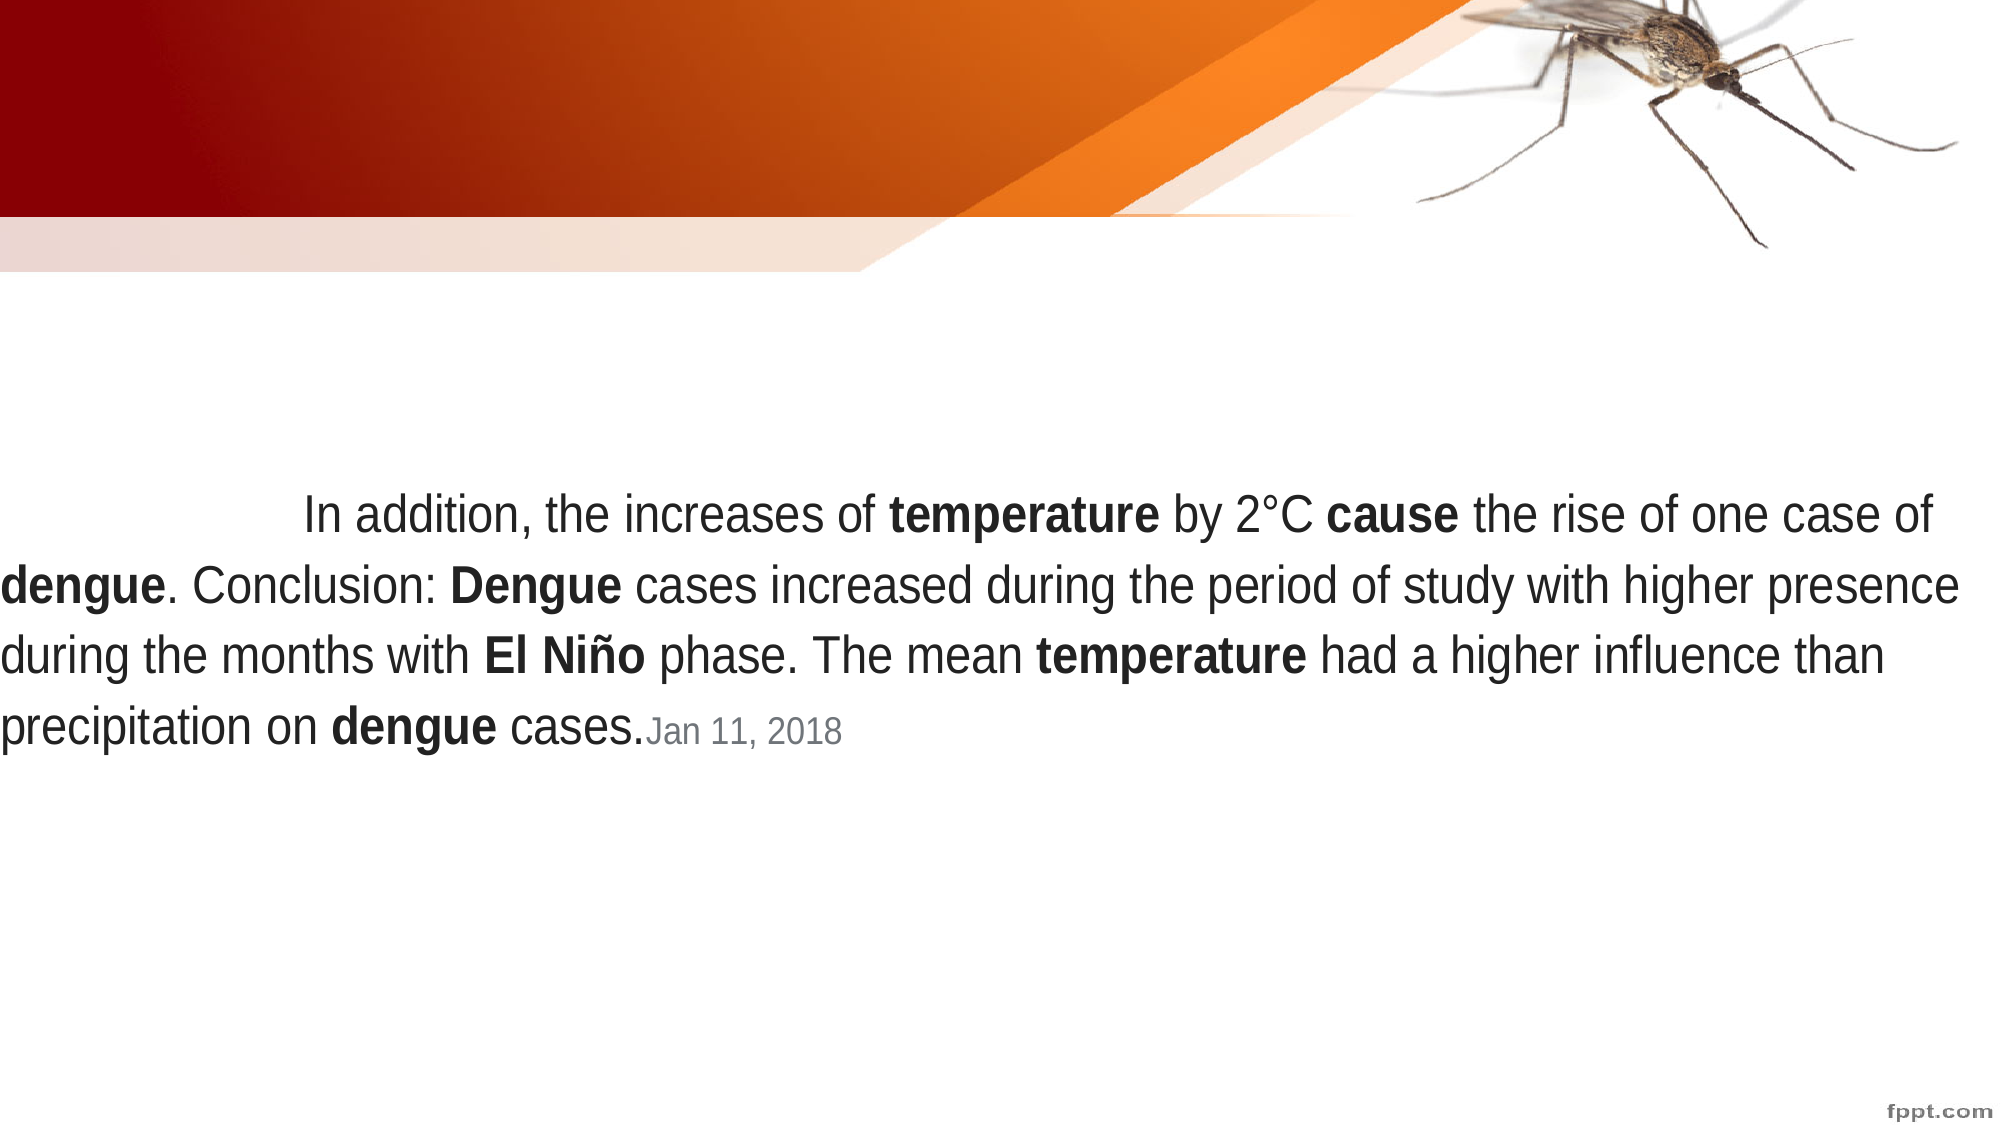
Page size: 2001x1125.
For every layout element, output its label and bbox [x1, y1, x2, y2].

picture [0, 0, 2001, 1125]
list [0, 418, 2000, 914]
